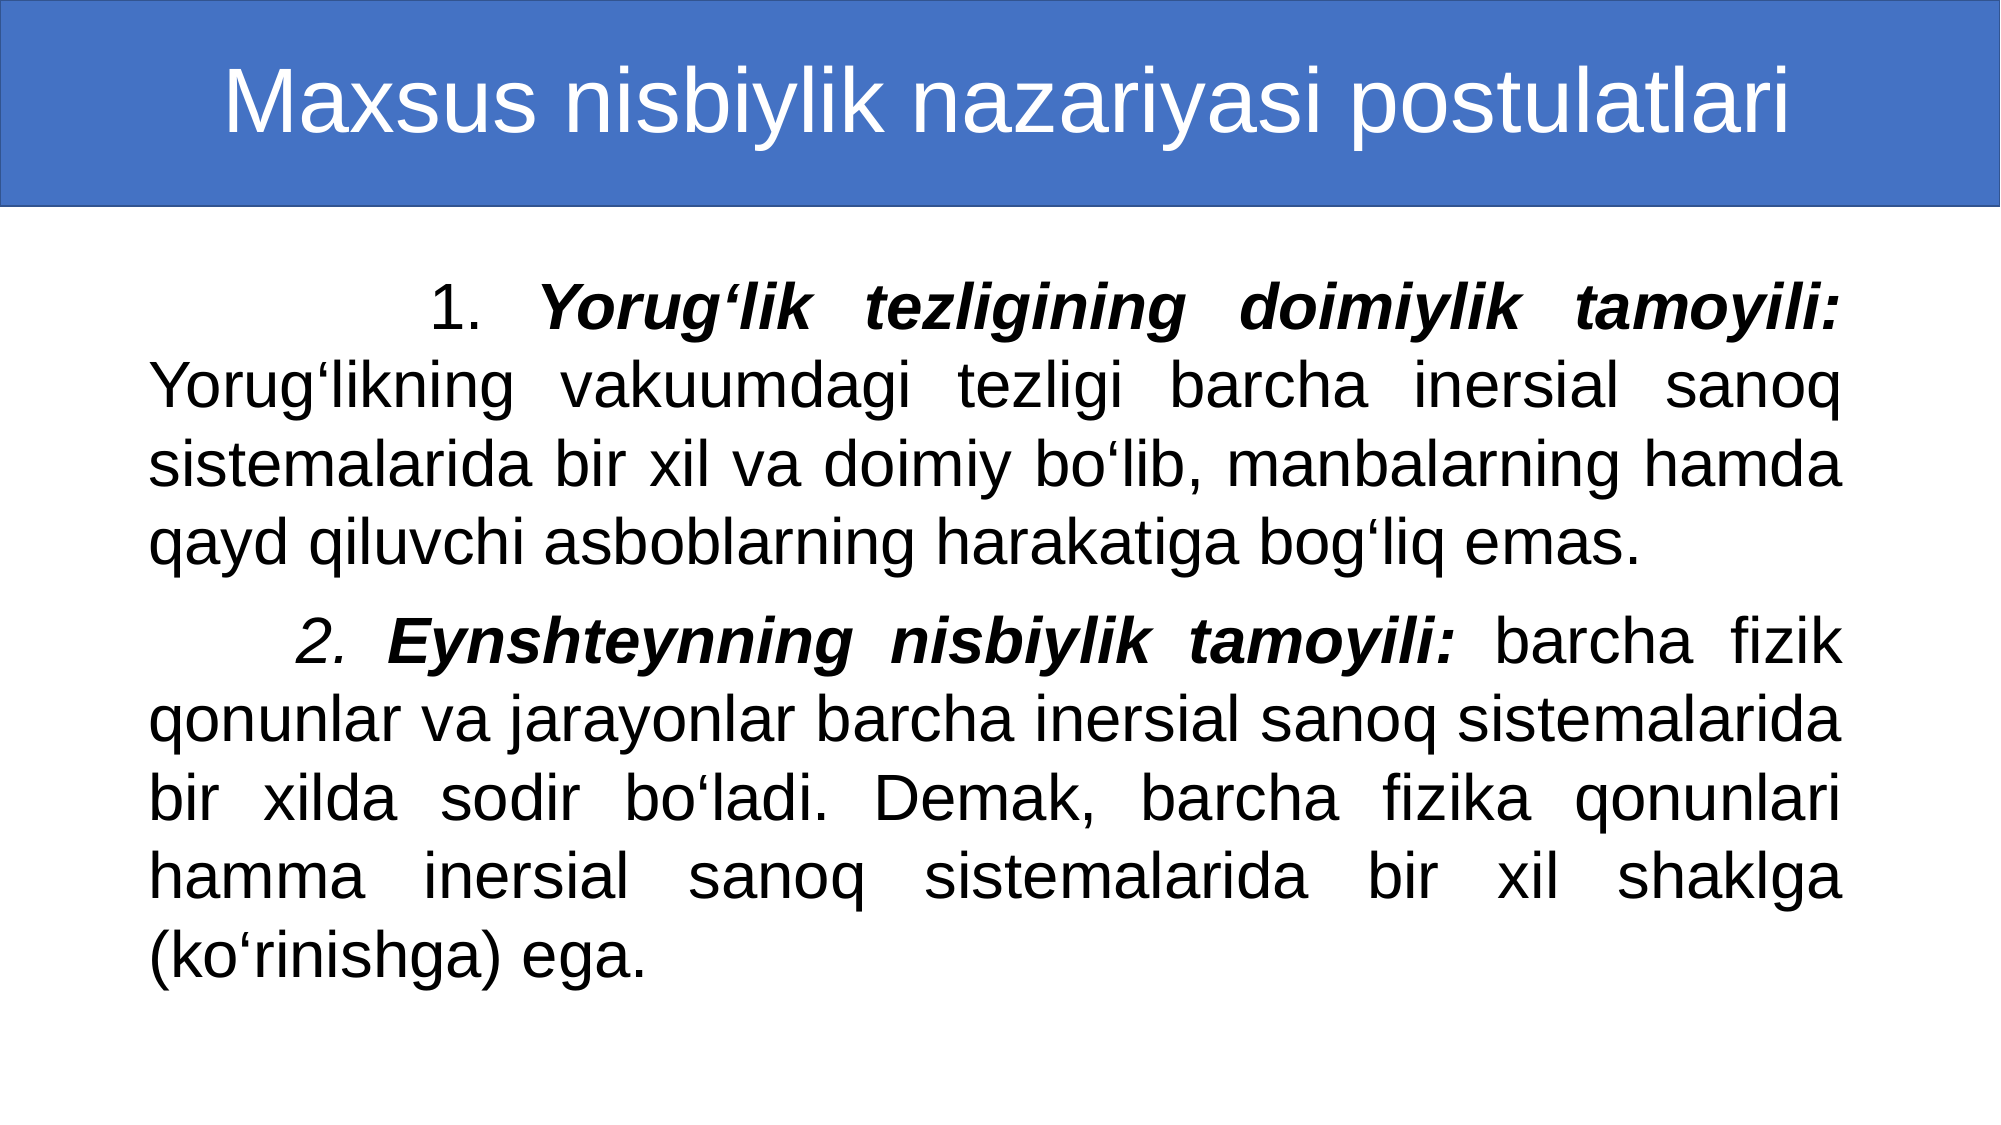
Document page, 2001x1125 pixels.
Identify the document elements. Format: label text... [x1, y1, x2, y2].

list 1. Yorug‘lik tezligining doimiylik tamoyili: Yorug‘likning vakuumdagi tezligi barcha inersial sanoq sistemalarida bir xil va doimiy bo‘lib, manbalarning hamda qayd qiluvchi asboblarning harakatiga bog‘liq emas. 2. Eynshteynning nisbiylik tamoyili: barcha fizik qonunlar va jarayonlar barcha inersial sanoq sistemalarida bir xilda sodir bo‘ladi. Demak, barcha fizika qonunlari hamma inersial sanoq sistemalarida bir xil shaklga (ko‘rinishga) ega. [133, 256, 1859, 1063]
title Maxsus nisbiylik nazariyasi postulatlari [0, 0, 2000, 207]
